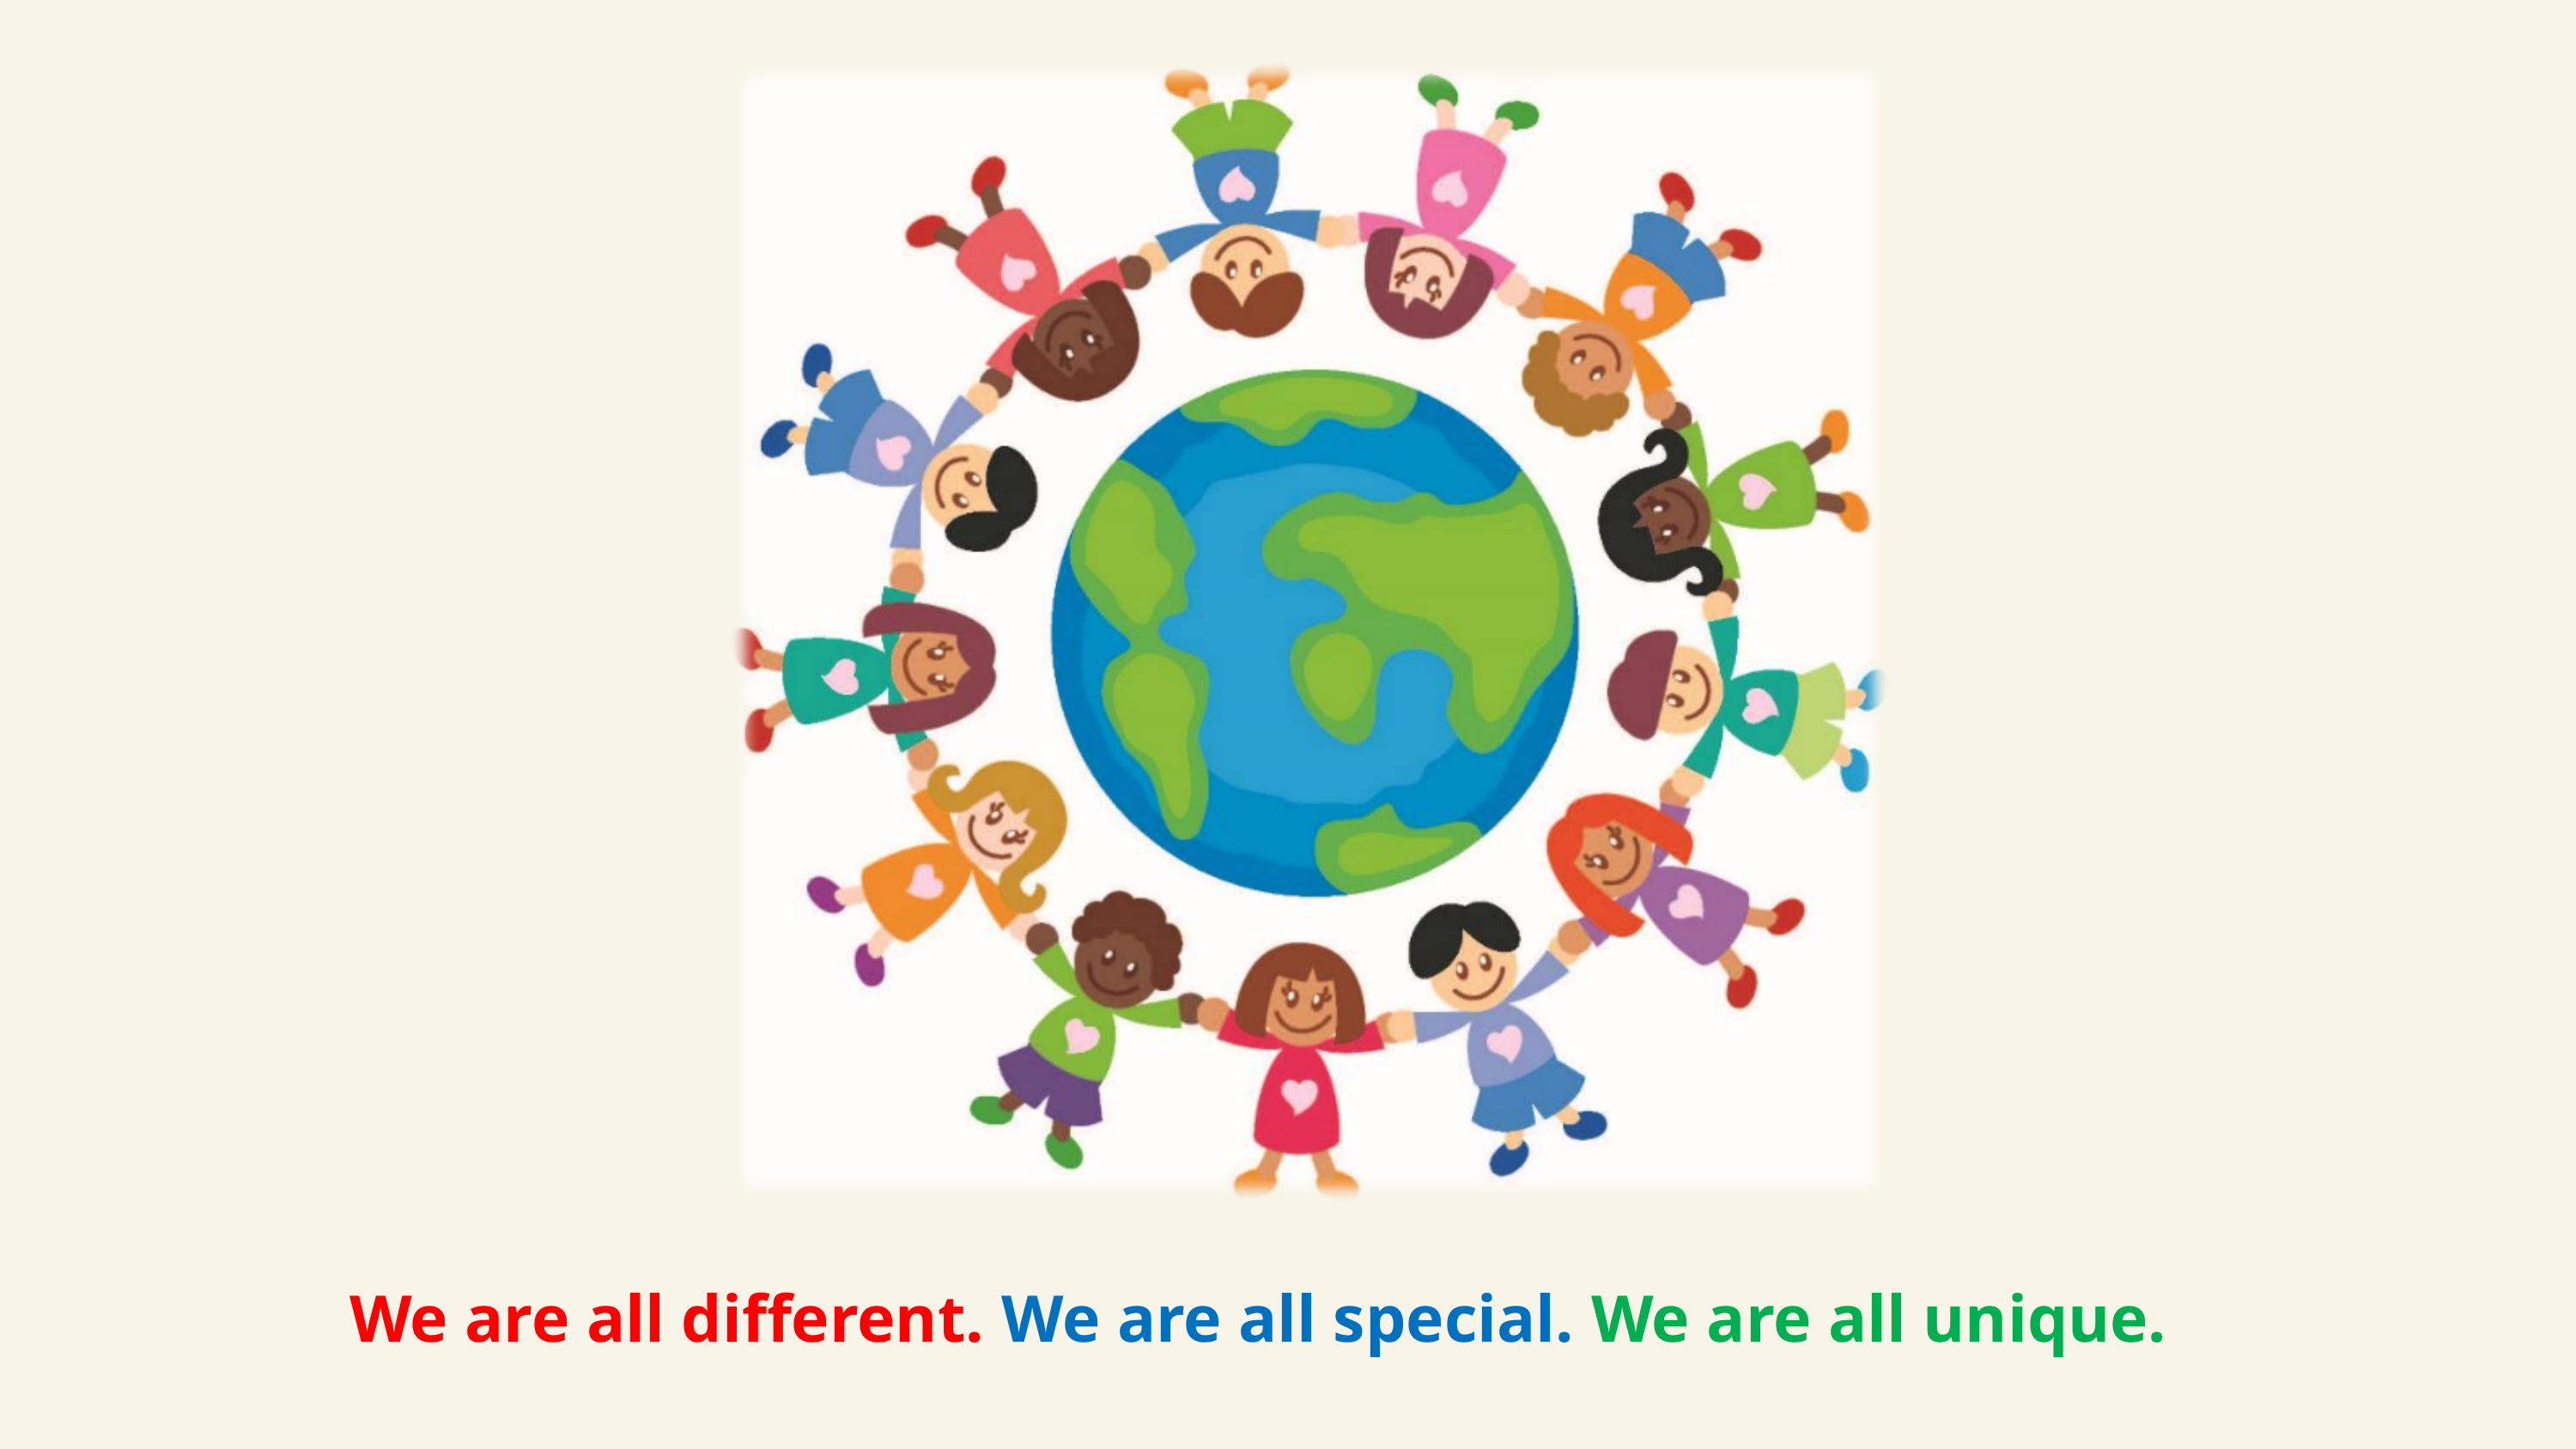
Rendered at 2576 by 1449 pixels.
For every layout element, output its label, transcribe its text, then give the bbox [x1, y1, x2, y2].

picture [731, 60, 1889, 1203]
text_box We are all different. We are all special. We are all unique. [337, 1271, 2254, 1362]
